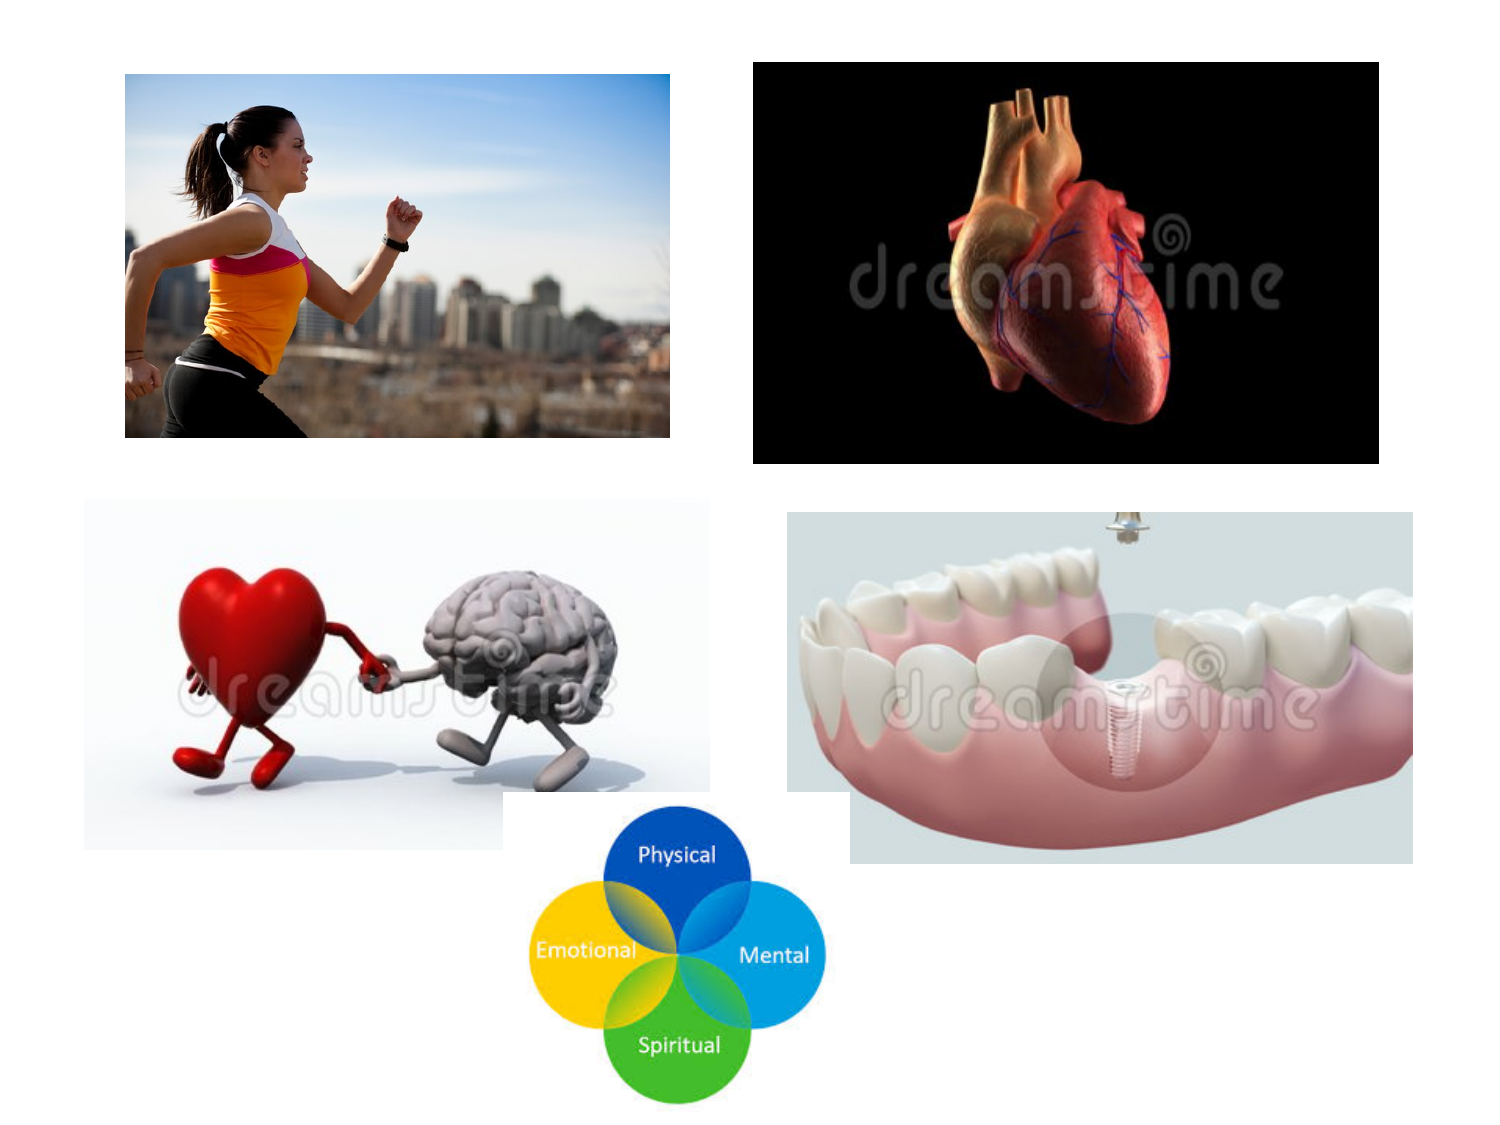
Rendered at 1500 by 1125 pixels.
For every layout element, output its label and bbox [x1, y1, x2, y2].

picture [124, 74, 670, 438]
picture [753, 62, 1379, 465]
picture [84, 498, 1413, 1112]
